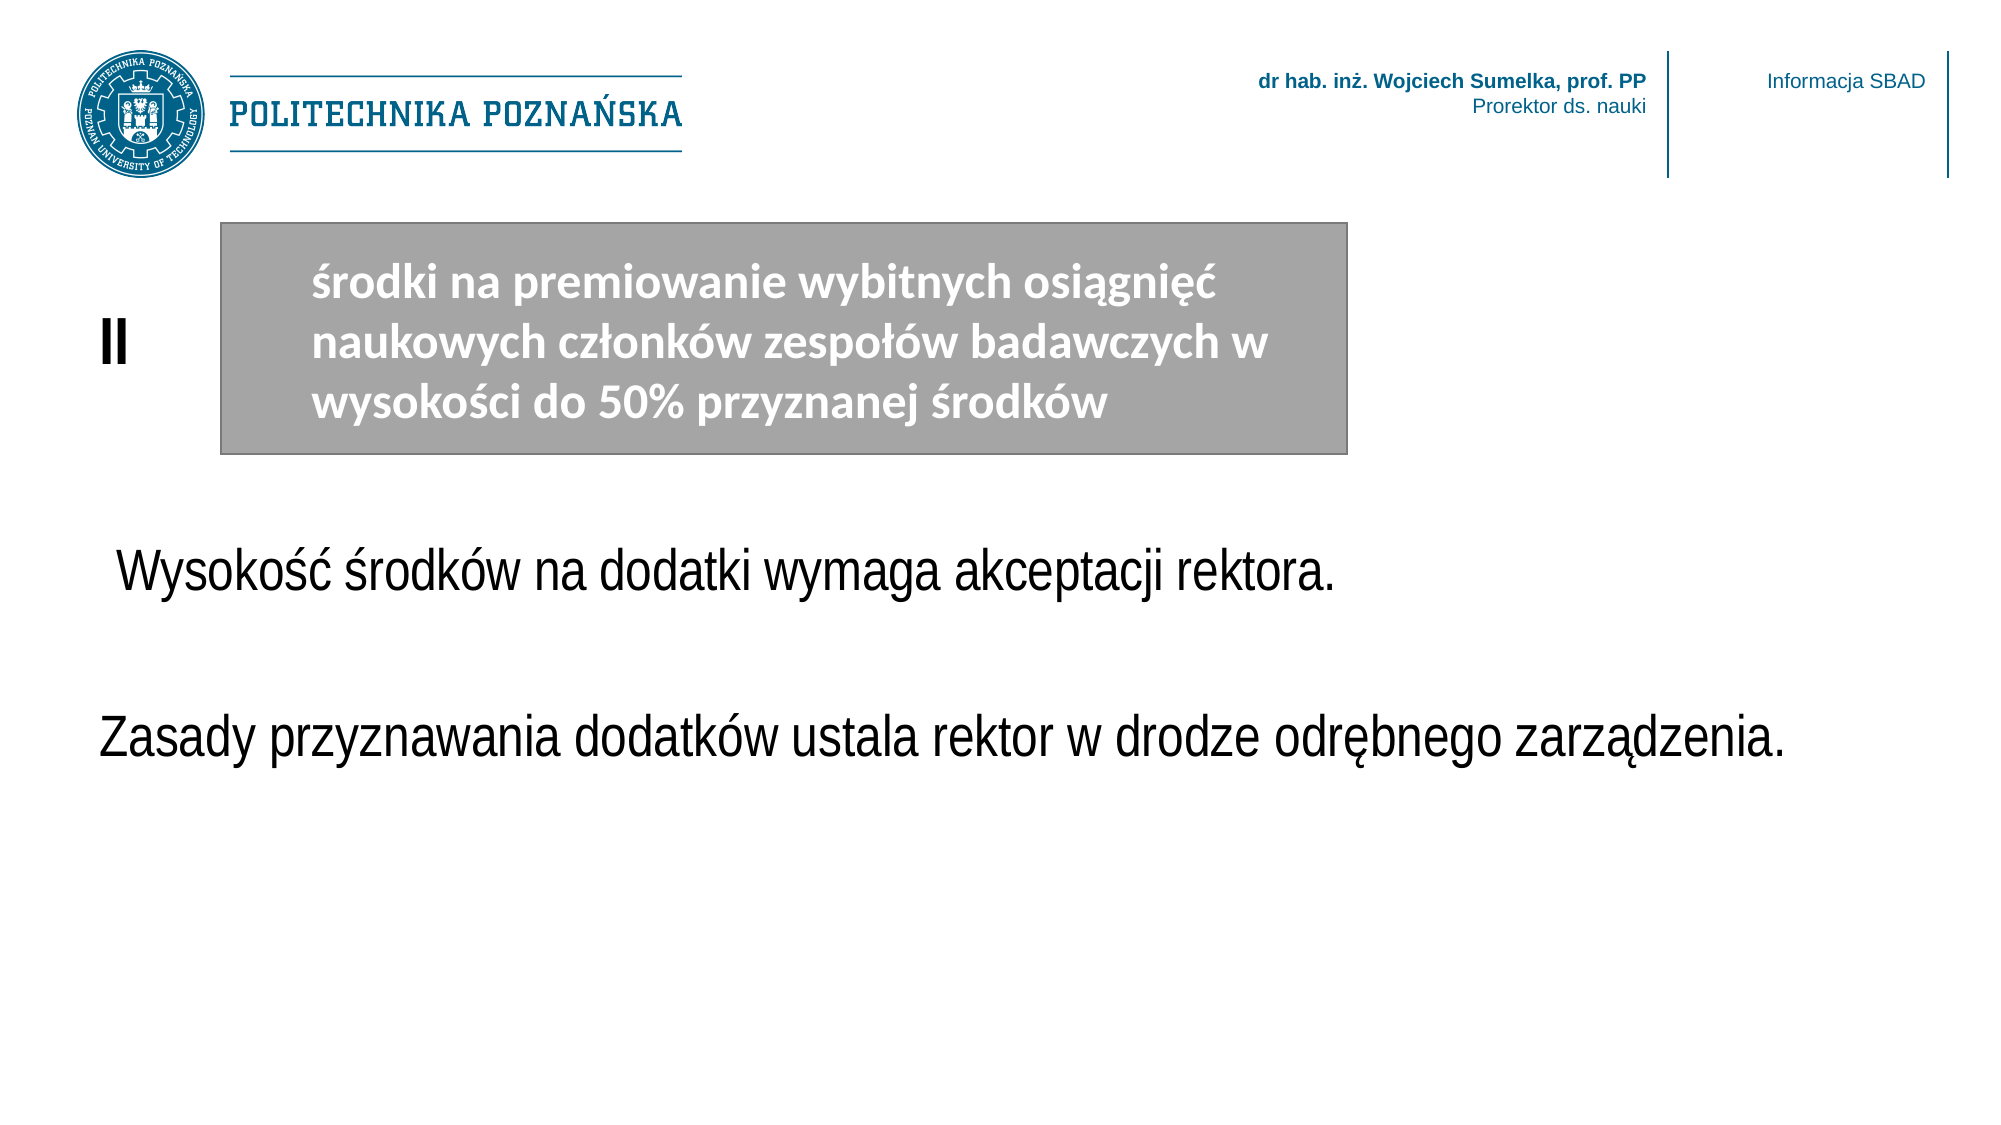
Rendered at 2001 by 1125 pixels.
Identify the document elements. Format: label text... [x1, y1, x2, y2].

picture [77, 127, 128, 178]
picture [77, 50, 130, 101]
picture [132, 85, 149, 94]
text_box środki na premiowanie wybitnych osiągnięć naukowych członków zespołów badawczych w wysokości do 50% przyznanej środków [220, 222, 1348, 455]
picture [152, 50, 682, 178]
text_box dr hab. inż. Wojciech Sumelka, prof. PP Prorektor ds. nauki [946, 60, 1662, 126]
text_box Wysokość środków na dodatki wymaga akceptacji rektora. [101, 524, 1353, 609]
text_box Zasady przyznawania dodatków ustala rektor w drodze odrębnego zarządzenia. [84, 680, 1877, 776]
text_box Informacja SBAD [1669, 60, 1941, 101]
text_box II [84, 290, 145, 386]
picture [149, 102, 157, 125]
picture [122, 128, 157, 141]
picture [135, 116, 146, 125]
picture [135, 99, 146, 112]
picture [124, 102, 131, 125]
